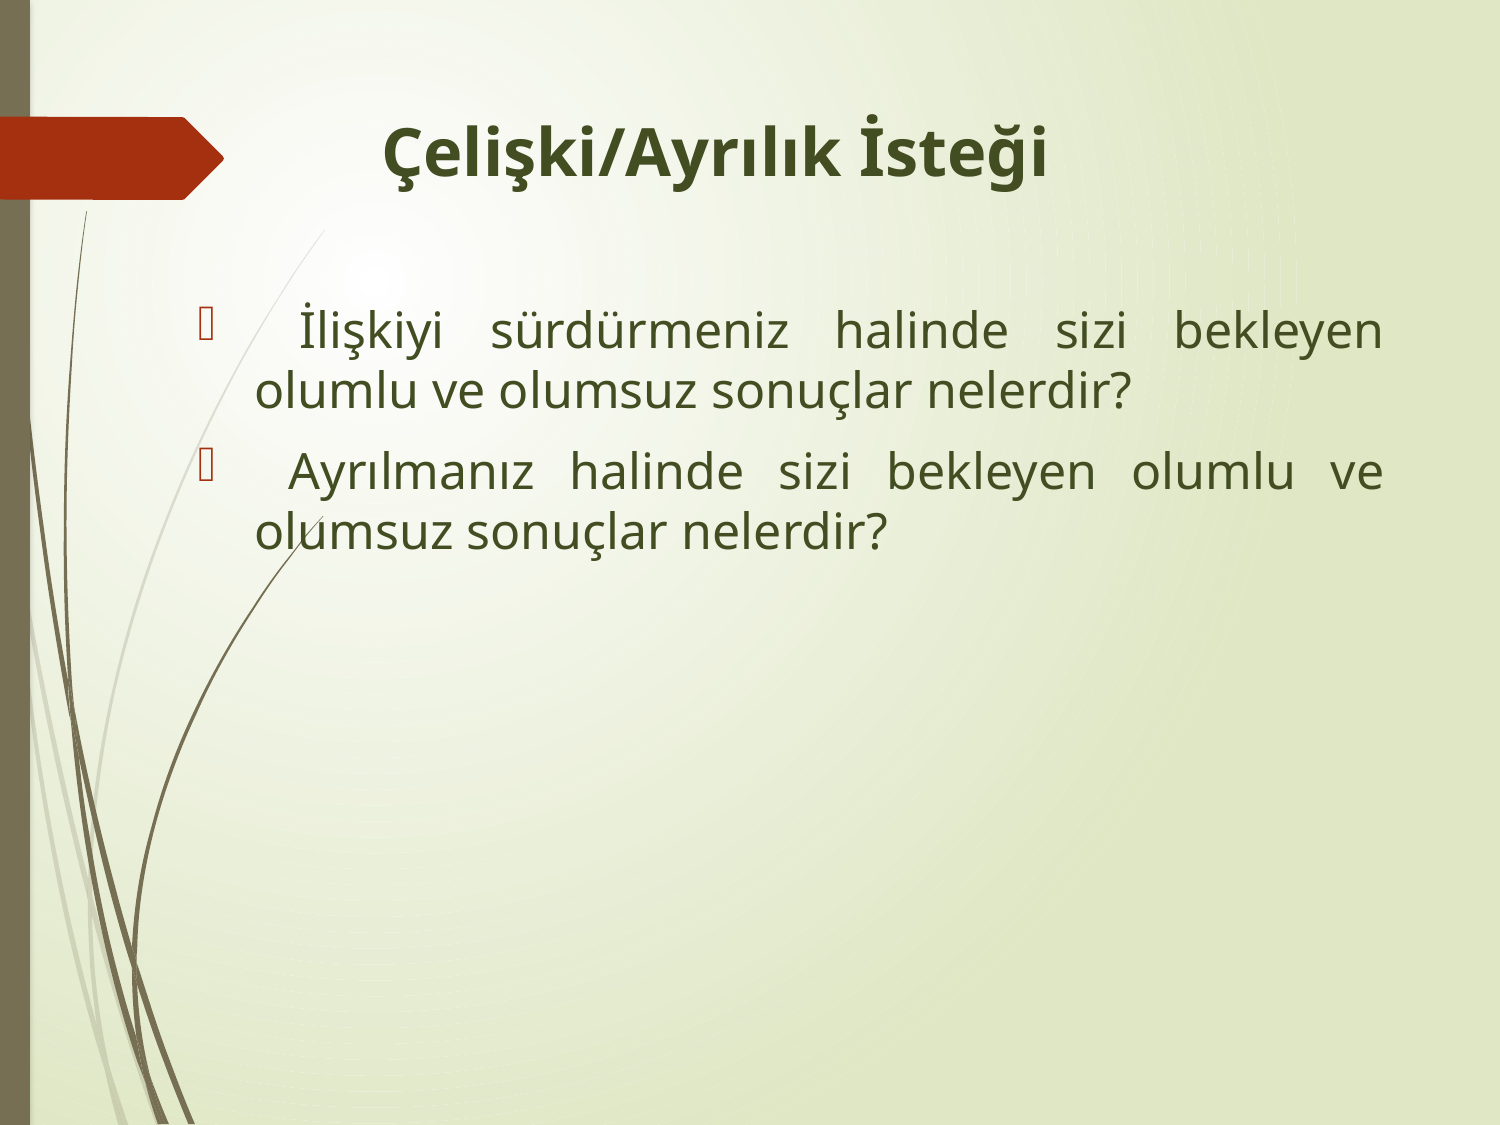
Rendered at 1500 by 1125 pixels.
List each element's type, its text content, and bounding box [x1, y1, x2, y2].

list İlişkiyi sürdürmeniz halinde sizi bekleyen olumlu ve olumsuz sonuçlar nelerdir? Ayrılmanız halinde sizi bekleyen olumlu ve olumsuz sonuçlar nelerdir? [183, 290, 1400, 911]
title Çelişki/Ayrılık İsteği [366, 102, 1447, 313]
